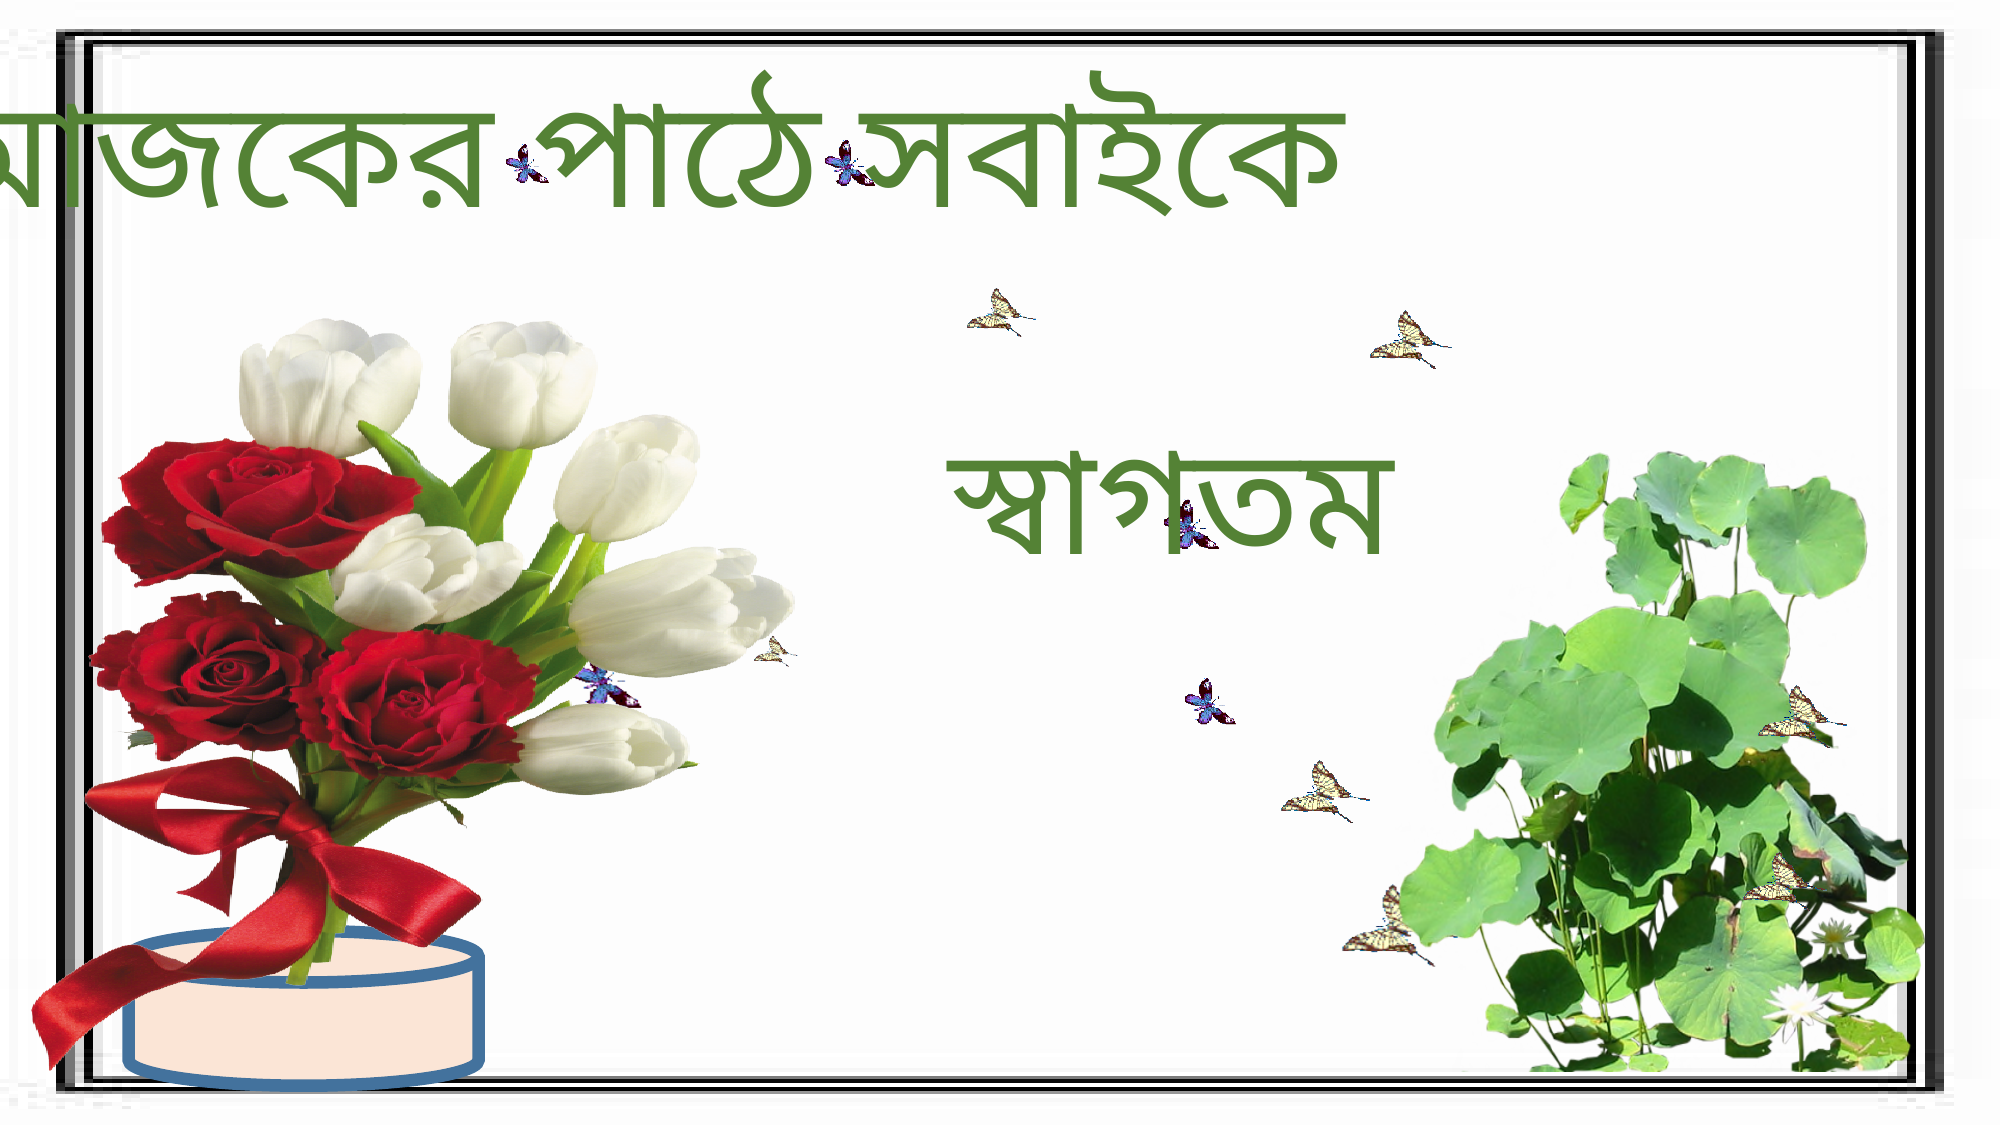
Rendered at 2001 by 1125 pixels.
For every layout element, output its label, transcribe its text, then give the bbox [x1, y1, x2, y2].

text_box আজকের পাঠে সবাইকে [0, 49, 1359, 245]
text_box [142, 1071, 465, 1087]
text_box স্বাগতম [933, 442, 1161, 516]
picture [0, 0, 2001, 1125]
